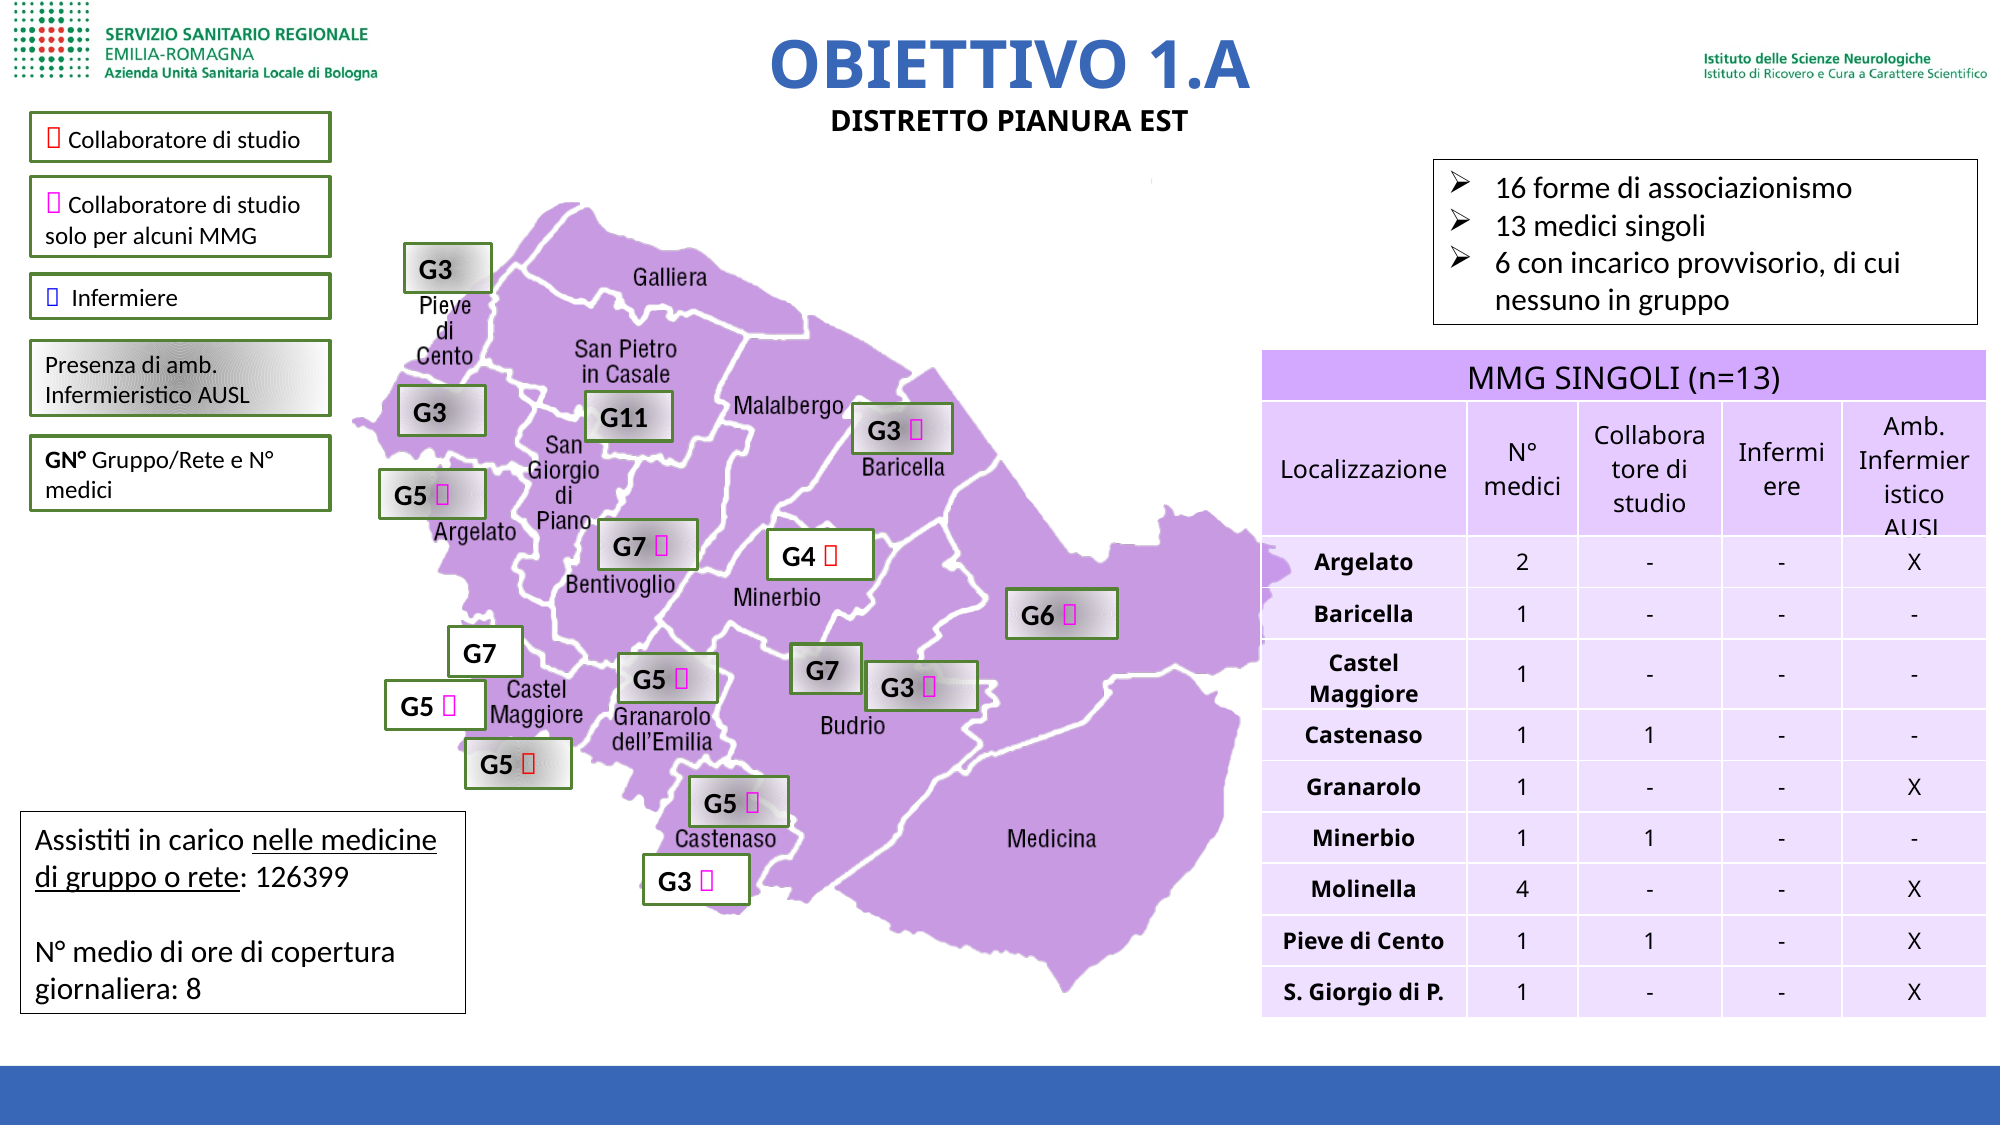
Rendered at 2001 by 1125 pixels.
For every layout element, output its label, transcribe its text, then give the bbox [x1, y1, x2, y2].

table_cell Minerbio [1316, 813, 1466, 862]
text_box  Infermiere [30, 274, 331, 319]
table_cell - [1579, 864, 1721, 914]
table_cell - [1843, 588, 1986, 638]
table_cell Localizzazione [1316, 402, 1466, 535]
picture [352, 96, 1316, 1020]
table_cell 2 [1468, 537, 1577, 587]
text_box  Collaboratore di studio [30, 112, 331, 162]
table_cell X [1843, 864, 1986, 914]
table_cell 1 [1579, 710, 1721, 760]
table_cell X [1843, 761, 1986, 811]
table_header MMG SINGOLI (n=13) [1316, 350, 1986, 400]
table_cell - [1723, 588, 1841, 638]
table_cell Infermiere [1723, 402, 1841, 535]
table_cell 1 [1468, 916, 1577, 965]
table_cell X [1843, 916, 1986, 965]
text_box OBIETTIVO 1.A DISTRETTO PIANURA EST [643, 14, 1376, 171]
table_cell 4 [1468, 864, 1577, 914]
table_cell Castenaso [1316, 710, 1466, 760]
text_box GN° Gruppo/Rete e N° medici [30, 436, 331, 511]
text_box  Collaboratore di studio solo per alcuni MMG [30, 176, 331, 257]
table_cell - [1843, 813, 1986, 862]
table_cell N° medici [1468, 402, 1577, 535]
table_cell - [1723, 813, 1841, 862]
table_cell 1 [1468, 813, 1577, 862]
table_cell - [1723, 710, 1841, 760]
table_cell Pieve di Cento [1316, 916, 1466, 965]
text_box Assistiti in carico nelle medicine di gruppo o rete: 126399 N° medio di ore di copertura giornaliera: 8 [20, 811, 352, 1014]
text_box [0, 1065, 2000, 1125]
table_cell Molinella [1316, 864, 1466, 914]
table_cell Castel Maggiore [1316, 640, 1466, 708]
table_cell - [1723, 864, 1841, 914]
table_cell 1 [1468, 588, 1577, 638]
picture [10, 1, 386, 81]
table_cell - [1723, 916, 1841, 965]
table_cell - [1723, 537, 1841, 587]
table_cell 1 [1468, 710, 1577, 760]
table_cell Amb. Infermieristico AUSL [1843, 402, 1986, 535]
table_cell - [1579, 588, 1721, 638]
table_cell - [1579, 537, 1721, 587]
table_cell - [1579, 640, 1721, 708]
table_cell S. Giorgio di P. [1316, 967, 1466, 1017]
table_cell 1 [1468, 967, 1577, 1017]
table_cell Baricella [1316, 588, 1466, 638]
table_cell 1 [1468, 640, 1577, 708]
table_cell Collaboratore di studio [1579, 402, 1721, 535]
text_box Presenza di amb. Infermieristico AUSL [30, 340, 331, 416]
table_cell - [1843, 640, 1986, 708]
table_cell - [1723, 967, 1841, 1017]
table_cell - [1723, 640, 1841, 708]
picture [1696, 1, 1990, 81]
text_box 16 forme di associazionismo 13 medici singoli 6 con incarico provvisorio, di cui nessuno in gruppo [1433, 159, 1978, 325]
table_cell 1 [1579, 813, 1721, 862]
table_cell - [1843, 710, 1986, 760]
table_cell - [1579, 967, 1721, 1017]
table_cell 1 [1579, 916, 1721, 965]
table_cell - [1723, 761, 1841, 811]
table_cell Argelato [1316, 537, 1466, 587]
table_cell X [1843, 537, 1986, 587]
table_cell X [1843, 967, 1986, 1017]
table_cell - [1579, 761, 1721, 811]
table_cell 1 [1468, 761, 1577, 811]
table_cell Granarolo [1316, 761, 1466, 811]
